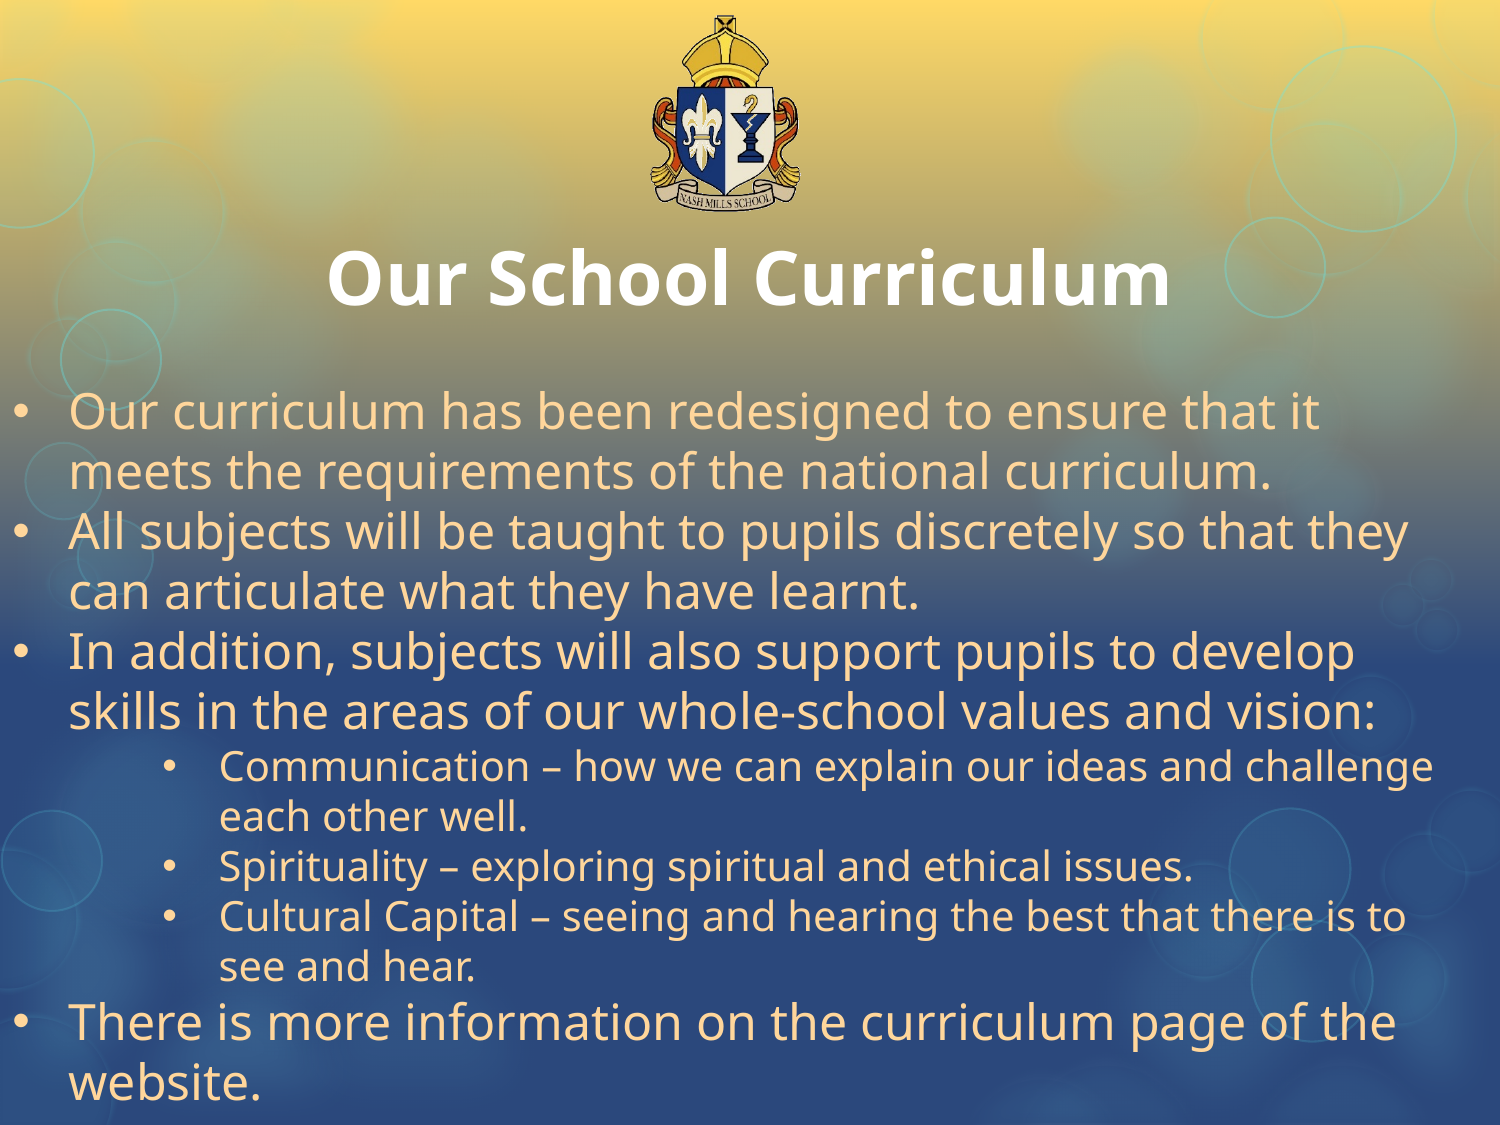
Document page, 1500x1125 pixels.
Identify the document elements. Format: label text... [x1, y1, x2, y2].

text_box Our School Curriculum [53, 223, 1447, 328]
text_box Our curriculum has been redesigned to ensure that it meets the requirements of the national curriculum. All subjects will be taught to pupils discretely so that they can articulate what they have learnt. In addition, subjects will also support pupils to develop skills in the areas of our whole-school values and vision: Communication – how we can explain our ideas and challenge each other well. Spirituality – exploring spiritual and ethical issues. Cultural Capital – seeing and hearing the best that there is to see and hear. There is more information on the curriculum page of the website. [0, 372, 1463, 1118]
picture [643, 6, 807, 221]
